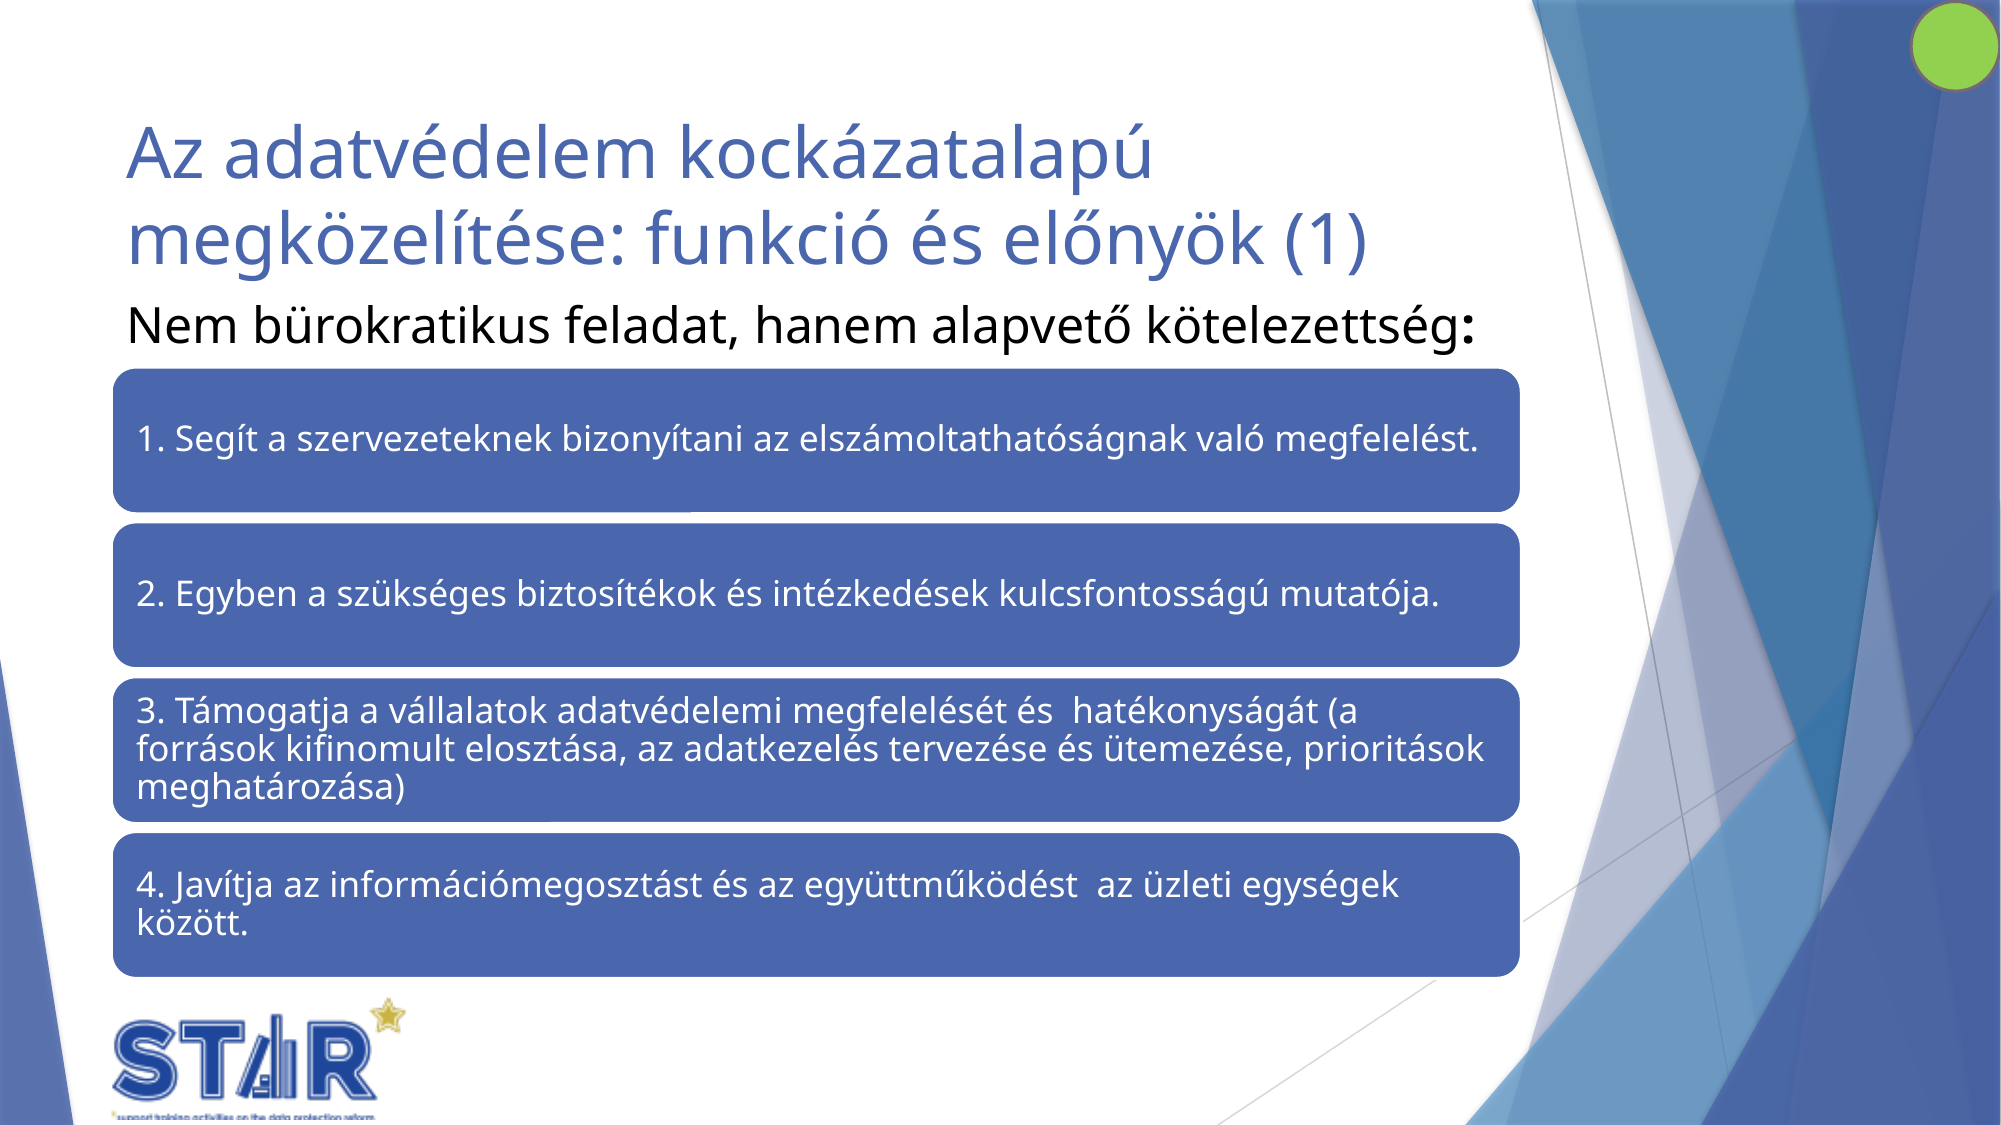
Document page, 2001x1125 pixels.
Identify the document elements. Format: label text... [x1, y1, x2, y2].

title Az adatvédelem kockázatalapú megközelítése: funkció és előnyök (1) [111, 99, 1592, 286]
text_box Nem bürokratikus feladat, hanem alapvető kötelezettség: [111, 286, 1888, 361]
text_box [1909, 0, 2000, 93]
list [110, 353, 1522, 992]
